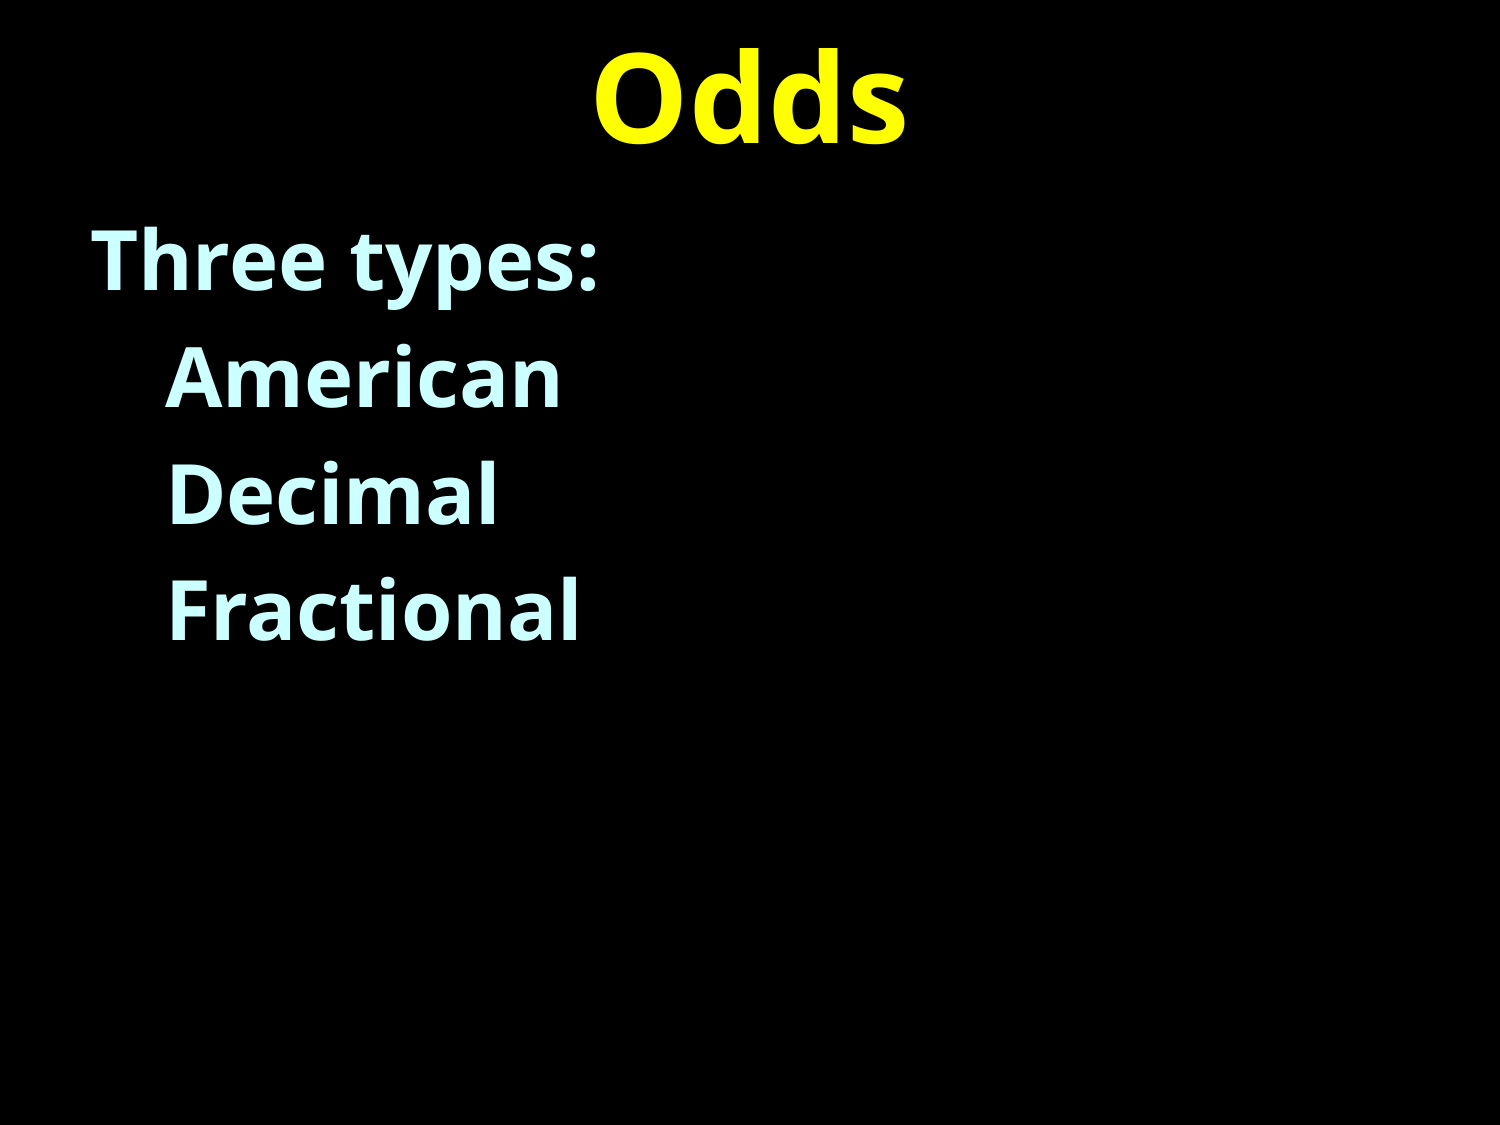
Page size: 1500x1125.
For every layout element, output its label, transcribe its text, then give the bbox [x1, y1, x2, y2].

list Three types: American Decimal Fractional [75, 200, 1425, 1125]
title Odds [0, 0, 1500, 188]
